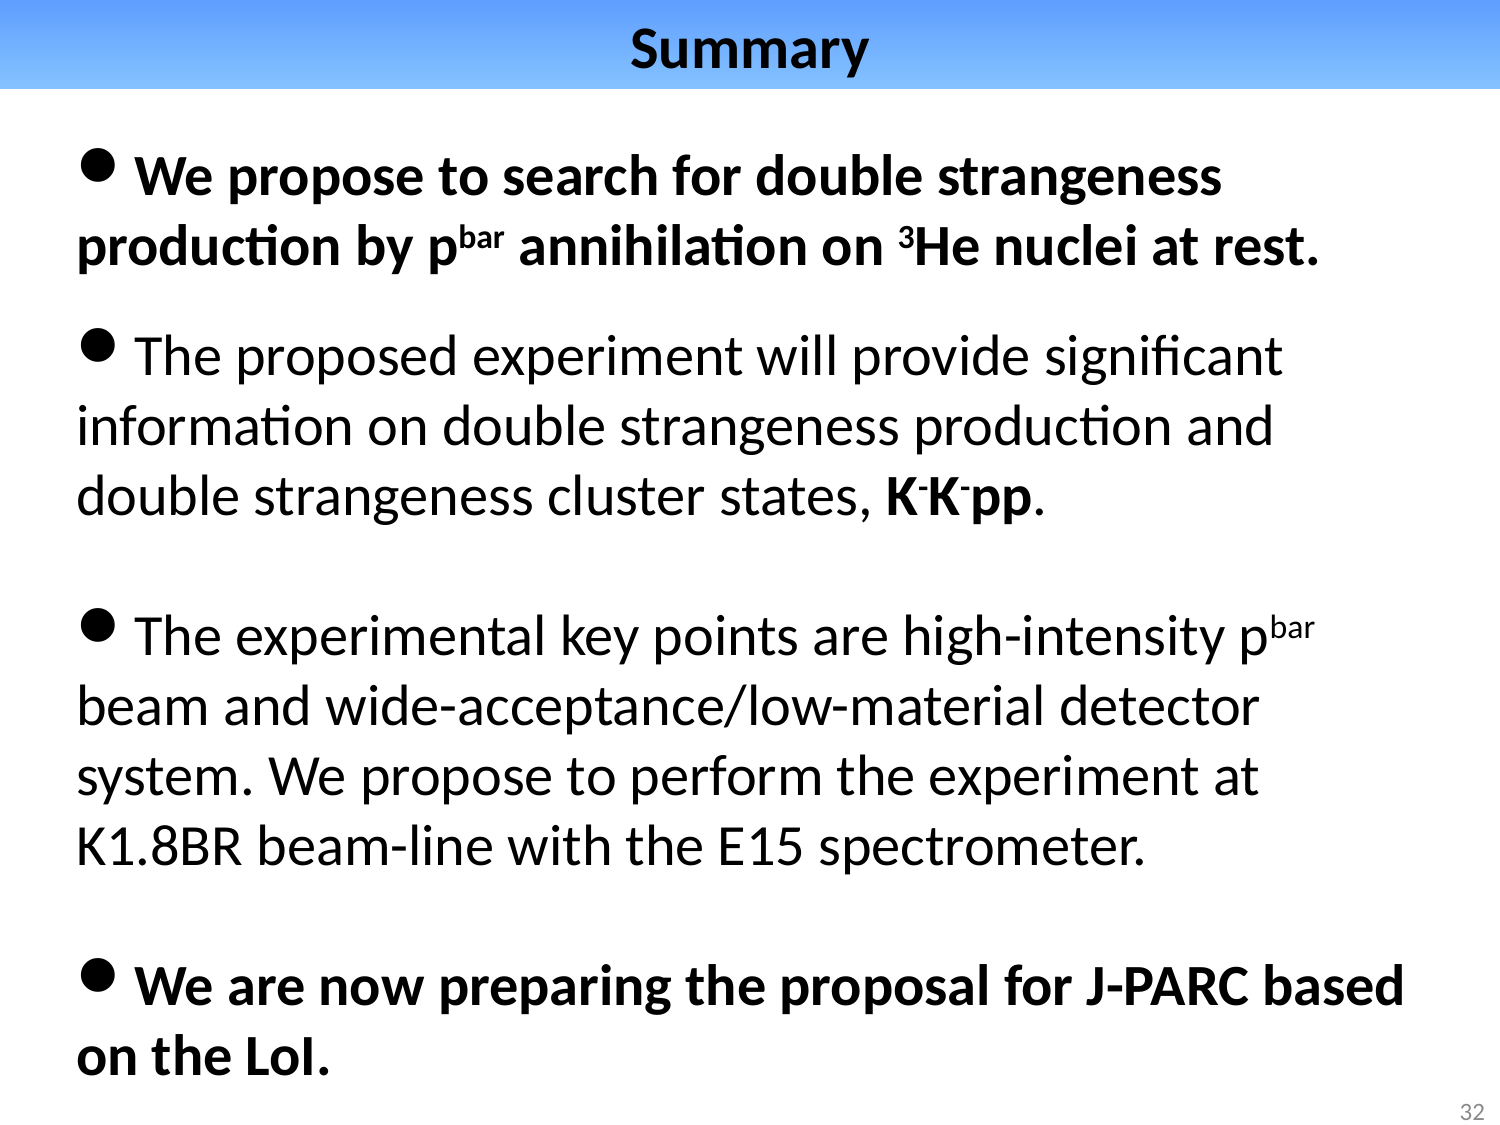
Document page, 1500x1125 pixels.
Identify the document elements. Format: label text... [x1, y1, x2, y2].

slide_number 32 [1435, 1080, 1500, 1125]
text_box We propose to search for double strangeness production by pbar annihilation on 3He nuclei at rest. The proposed experiment will provide significant information on double strangeness production and double strangeness cluster states, K-K-pp. The experimental key points are high-intensity pbar beam and wide-acceptance/low-material detector system. We propose to perform the experiment at K1.8BR beam-line with the E15 spectrometer. We are now preparing the proposal for J-PARC based on the LoI. [61, 130, 1435, 1125]
title Summary [0, 0, 1500, 89]
